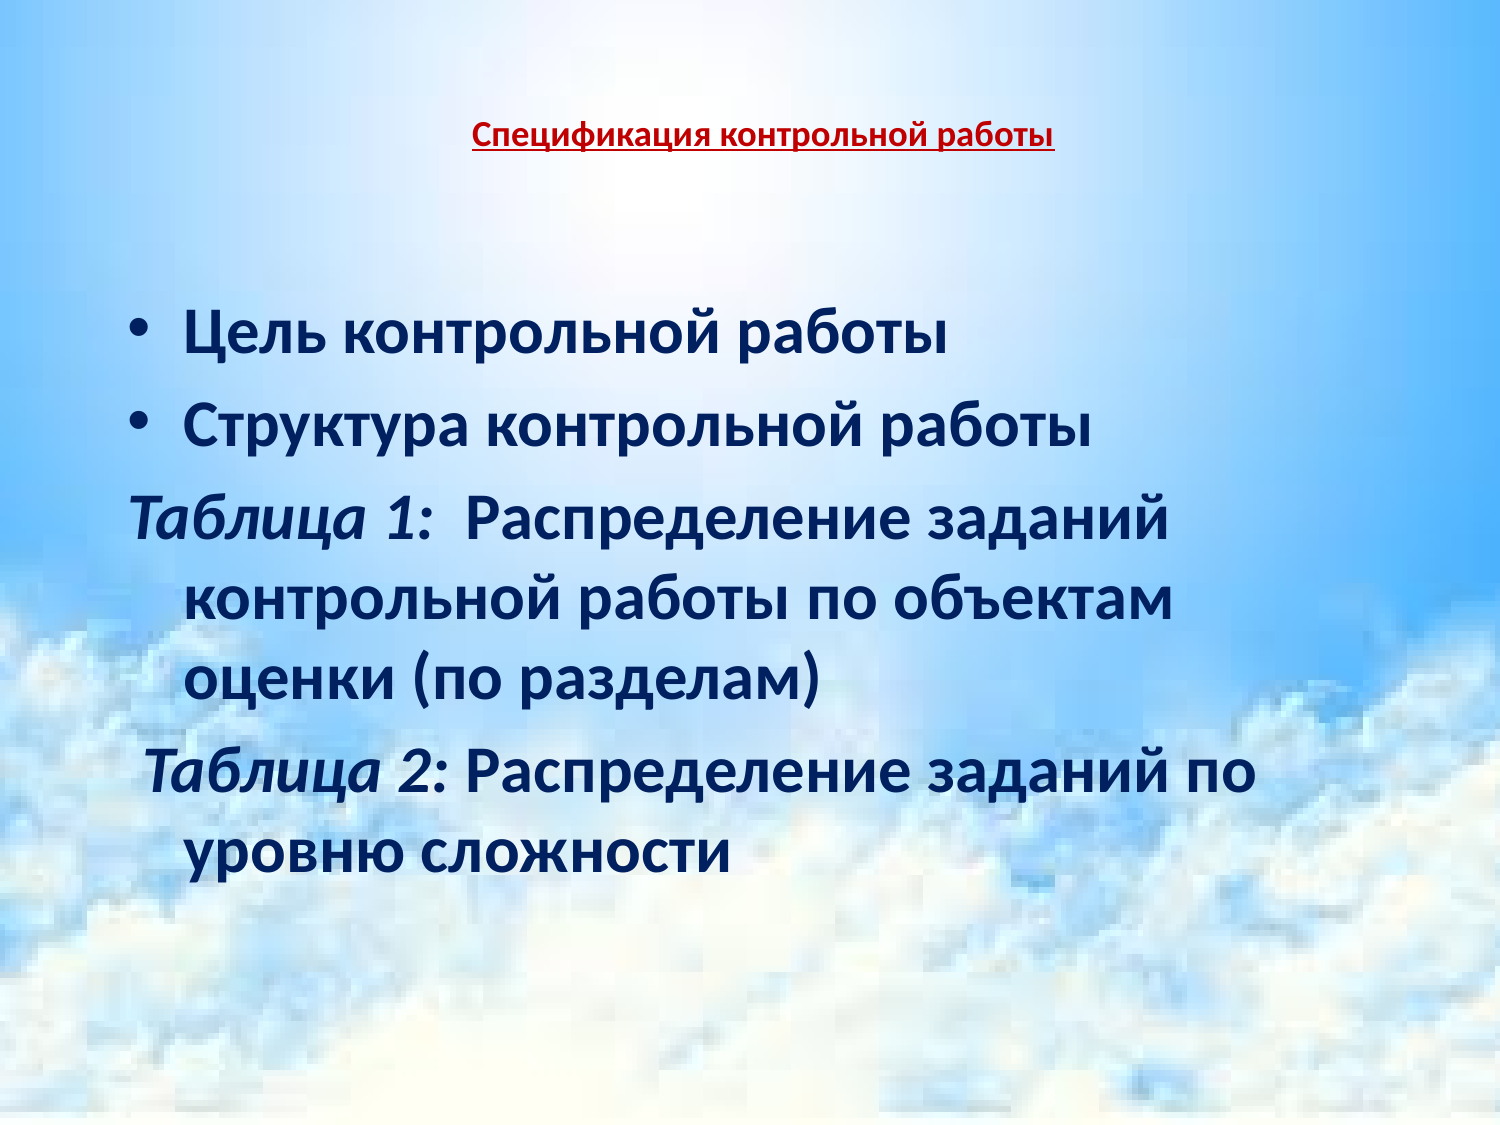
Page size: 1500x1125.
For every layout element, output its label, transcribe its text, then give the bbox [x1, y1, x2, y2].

title Спецификация контрольной работы [88, 101, 1439, 161]
list Цель контрольной работы Структура контрольной работы Таблица 1: Распределение заданий контрольной работы по объектам оценки (по разделам) Таблица 2: Распределение заданий по уровню сложности [112, 278, 1412, 941]
picture [0, 0, 1500, 1125]
